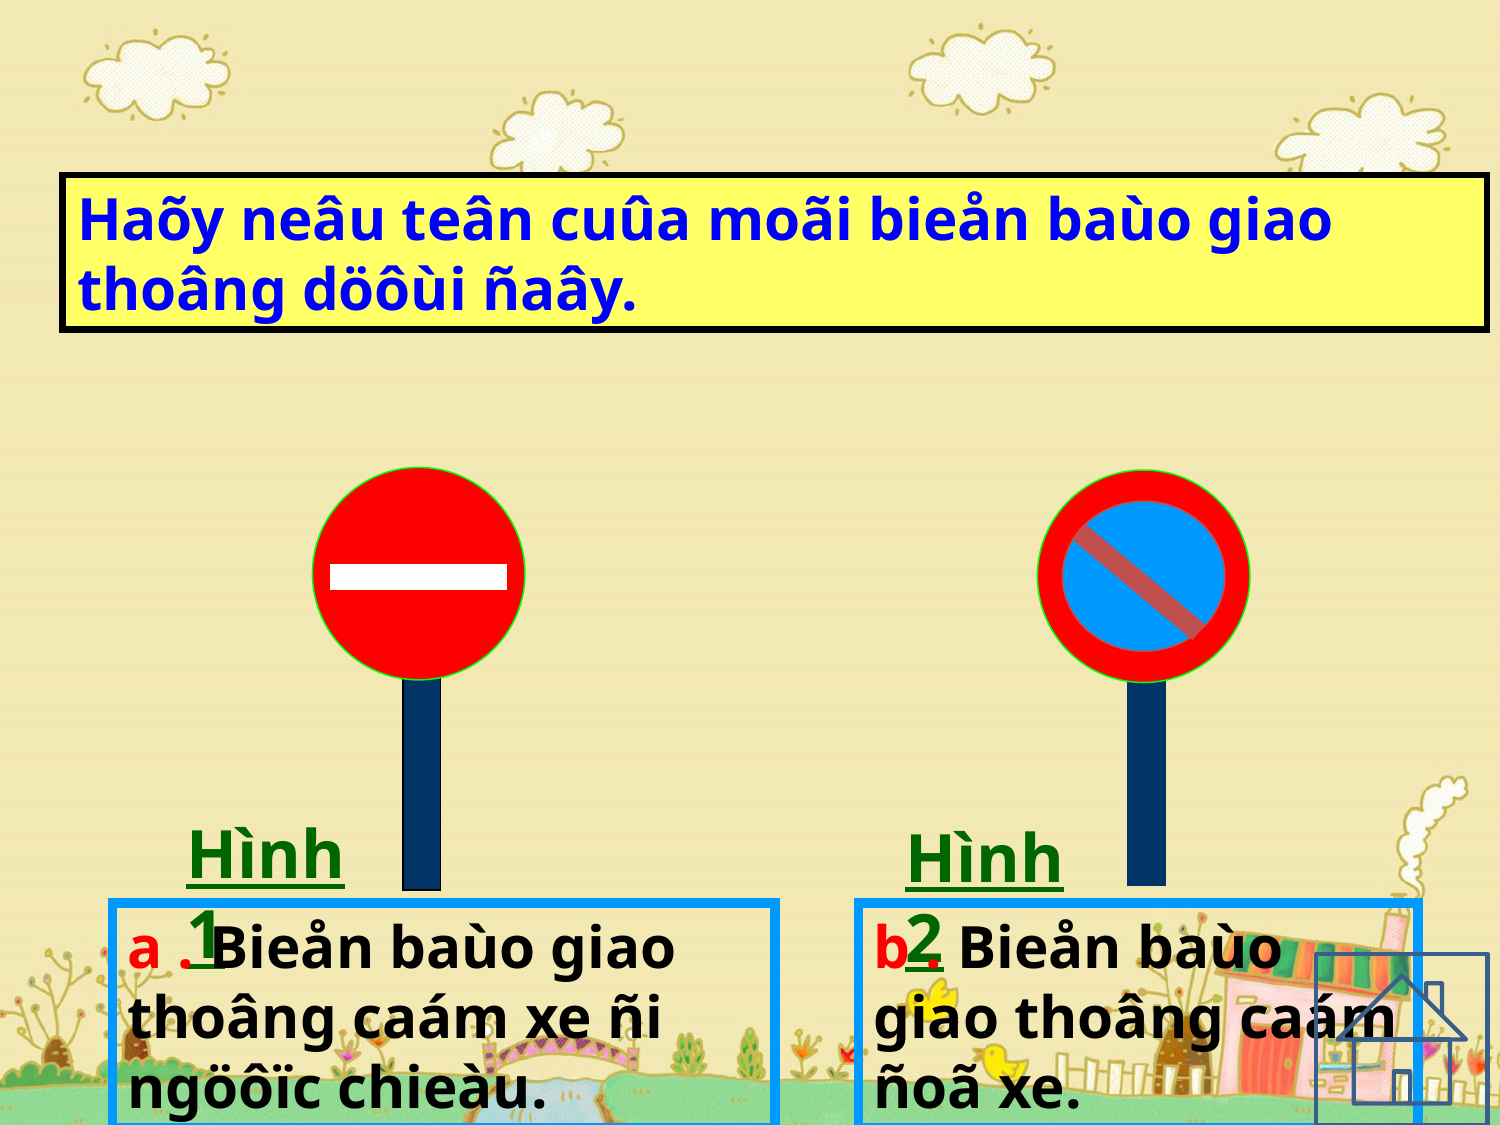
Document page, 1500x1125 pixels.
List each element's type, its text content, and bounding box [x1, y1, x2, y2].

text_box [1072, 524, 1205, 639]
text_box [1128, 681, 1166, 886]
text_box [403, 678, 441, 891]
text_box a . Bieån baùo giao thoâng caám xe ñi ngöôïc chieàu. [112, 903, 775, 1125]
text_box [1085, 501, 1225, 633]
text_box [1062, 540, 1190, 652]
text_box Hình 2 [890, 807, 1116, 903]
text_box Haõy neâu teân cuûa moãi bieån baùo giao thoâng döôùi ñaây. [62, 174, 1488, 330]
text_box [312, 467, 525, 680]
text_box [331, 564, 507, 590]
text_box [1037, 470, 1250, 683]
picture [0, 0, 1500, 1125]
text_box [1314, 952, 1490, 1125]
text_box b . Bieån baùo giao thoâng caám ñoã xe. [858, 903, 1419, 1125]
text_box Hình 1 [171, 804, 397, 903]
